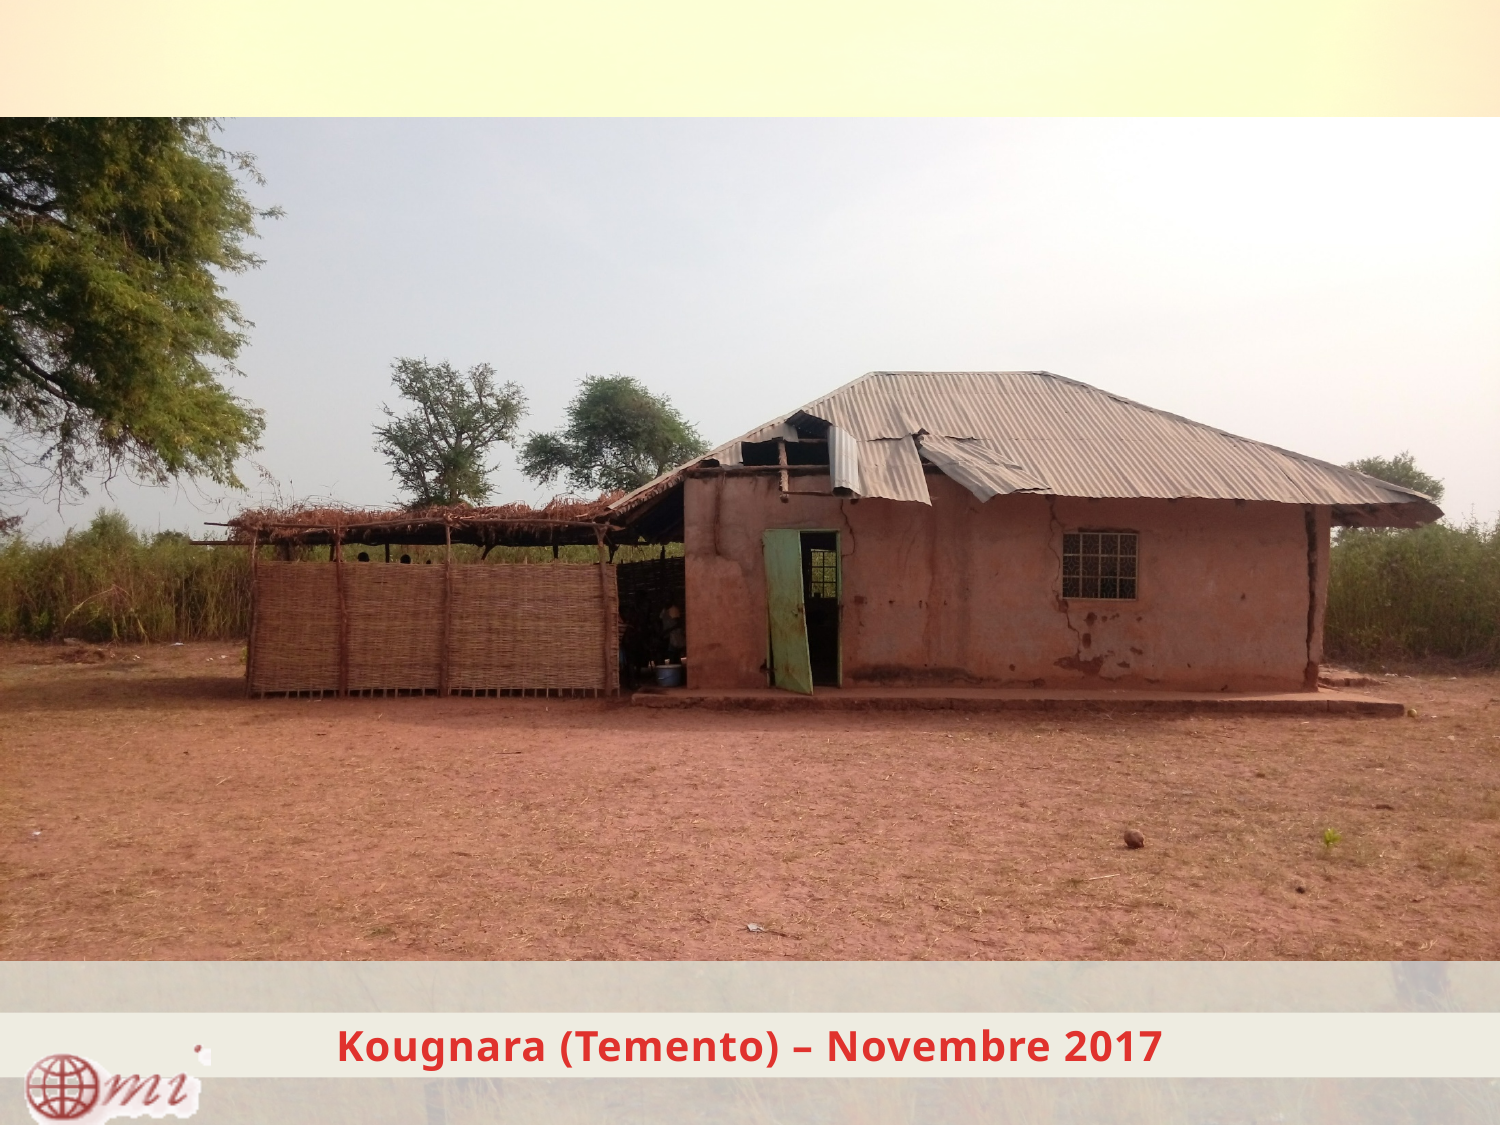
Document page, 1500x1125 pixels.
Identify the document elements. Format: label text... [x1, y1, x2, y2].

picture [0, 116, 1500, 962]
text_box Kougnara (Temento) – Novembre 2017 [0, 1012, 1500, 1078]
picture [23, 1041, 212, 1125]
